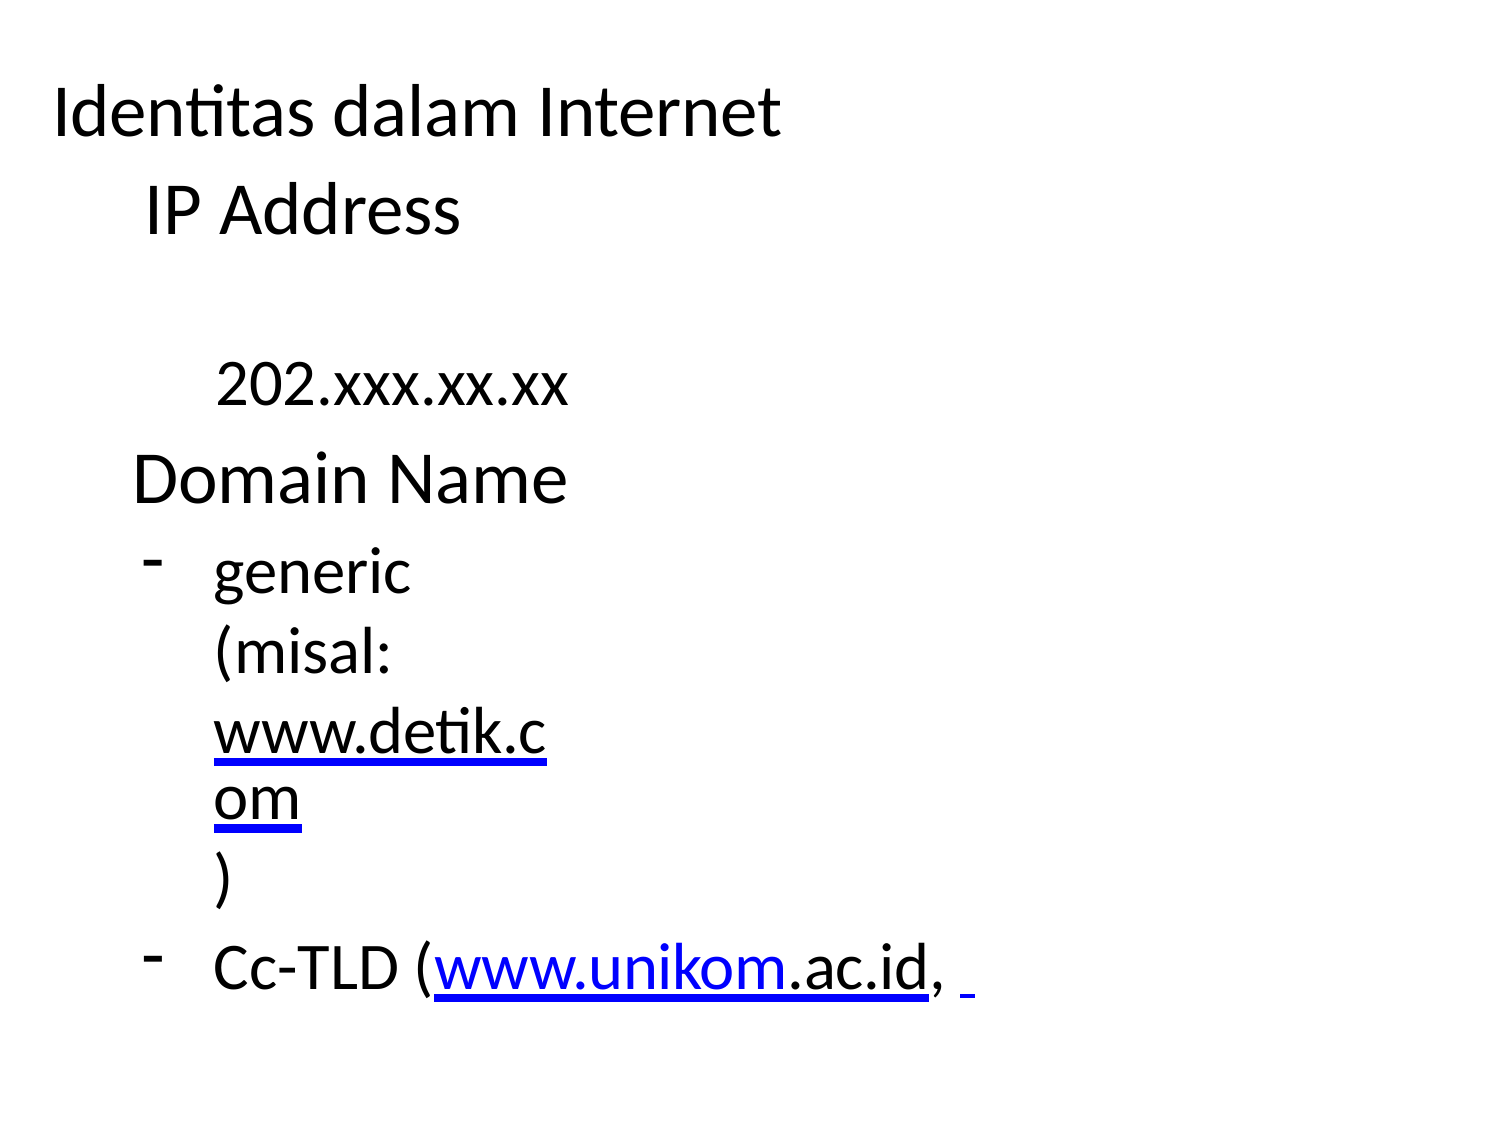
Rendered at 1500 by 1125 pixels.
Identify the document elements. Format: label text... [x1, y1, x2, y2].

title Identitas dalam Internet IP Address [50, 50, 789, 251]
list 202.xxx.xx.xx Domain Name generic (misal: www.detik.com) Cc-TLD (www.unikom.ac.id, [66, 329, 1071, 977]
